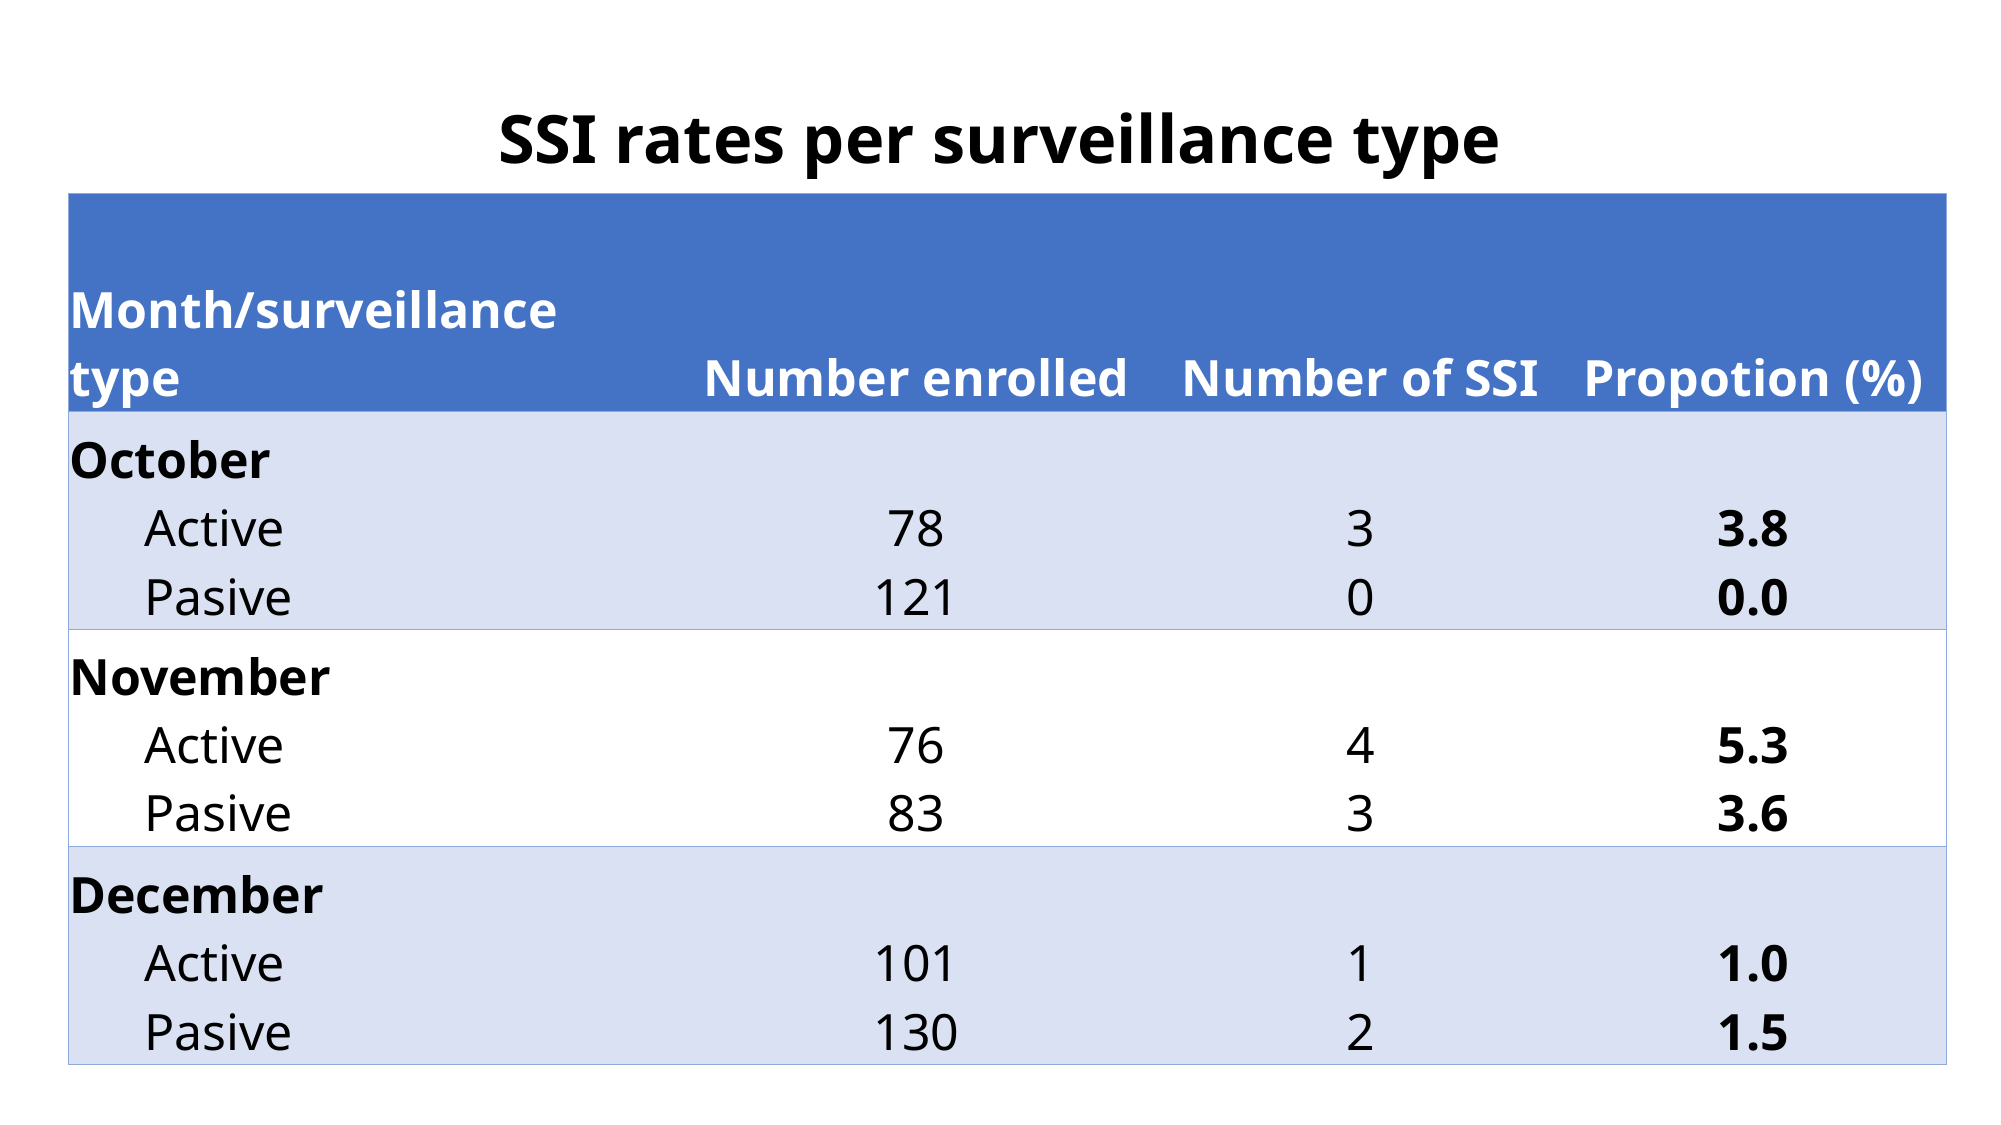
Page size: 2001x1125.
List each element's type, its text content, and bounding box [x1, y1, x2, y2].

table_cell 4 3 [1160, 630, 1560, 846]
table_cell November Active Pasive [69, 630, 673, 846]
table_header Number of SSI [1160, 194, 1560, 411]
table_header Propotion (%) [1560, 194, 1946, 411]
title SSI rates per surveillance type [137, 59, 1863, 193]
table_cell October Active Pasive [69, 412, 673, 629]
table_cell 76 83 [673, 630, 1160, 846]
table_cell 1 2 [1160, 847, 1560, 1064]
table_cell 101 130 [673, 847, 1160, 1064]
table_cell 1.0 1.5 [1560, 847, 1946, 1064]
table_cell 78 121 [673, 412, 1160, 629]
table_cell 3.8 0.0 [1560, 412, 1946, 629]
table_cell 5.3 3.6 [1560, 630, 1946, 846]
table_header Number enrolled [673, 194, 1160, 411]
table_cell December Active Pasive [69, 847, 673, 1064]
table_cell 3 0 [1160, 412, 1560, 629]
table_header Month/surveillance type [69, 194, 673, 411]
